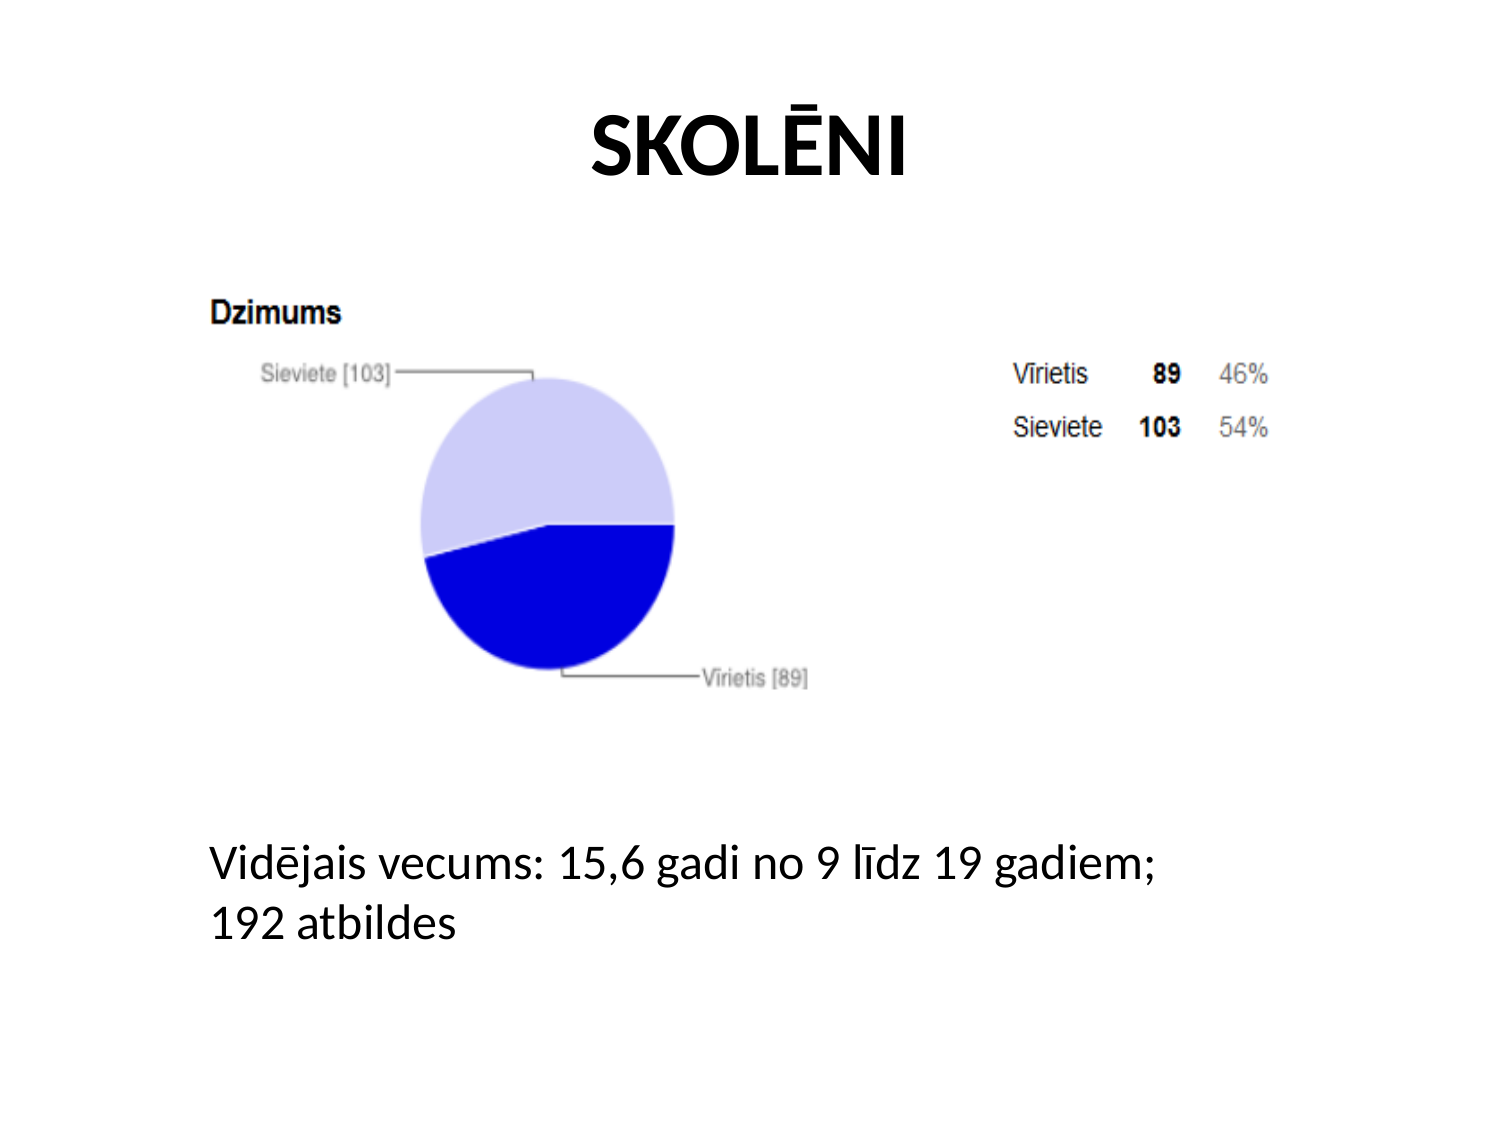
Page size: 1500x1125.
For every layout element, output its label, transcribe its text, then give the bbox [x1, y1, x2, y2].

picture [76, 231, 1412, 764]
text_box Vidējais vecums: 15,6 gadi no 9 līdz 19 gadiem; 192 atbildes [194, 822, 1270, 957]
title SKOLĒNI [75, 45, 1425, 233]
